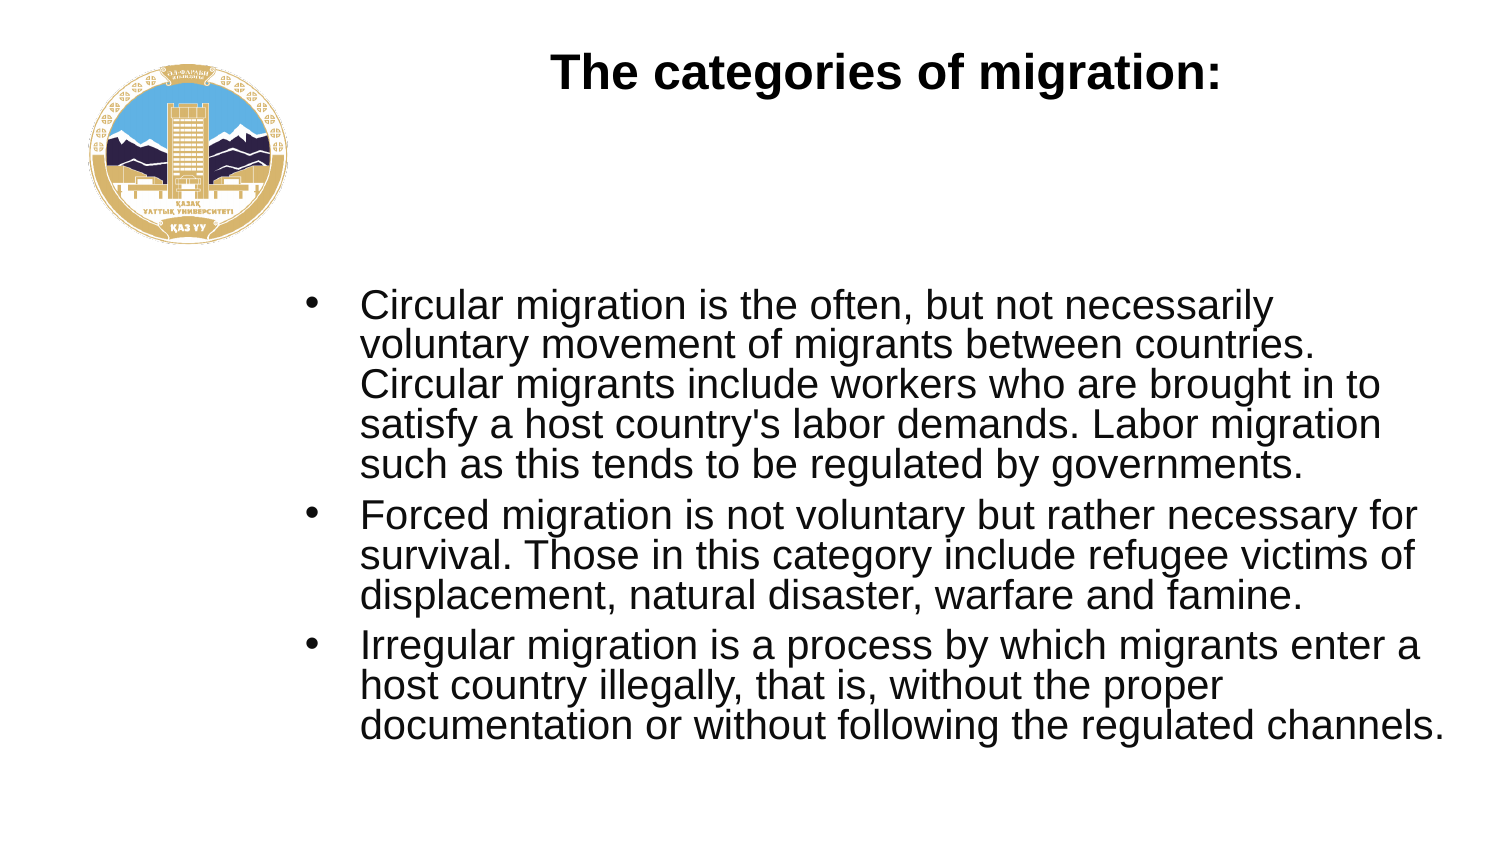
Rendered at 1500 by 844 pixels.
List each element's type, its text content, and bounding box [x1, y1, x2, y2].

picture [88, 64, 288, 245]
list Circular migration is the often, but not necessarily voluntary movement of migrants between countries. Circular migrants include workers who are brought in to satisfy a host country's labor demands. Labor migration such as this tends to be regulated by governments. Forced migration is not voluntary but rather necessary for survival. Those in this category include refugee victims of displacement, natural disaster, warfare and famine. Irregular migration is a process by which migrants enter a host country illegally, that is, without the proper documentation or without following the regulated channels. [289, 209, 1471, 767]
title The categories of migration: [348, 0, 1425, 188]
